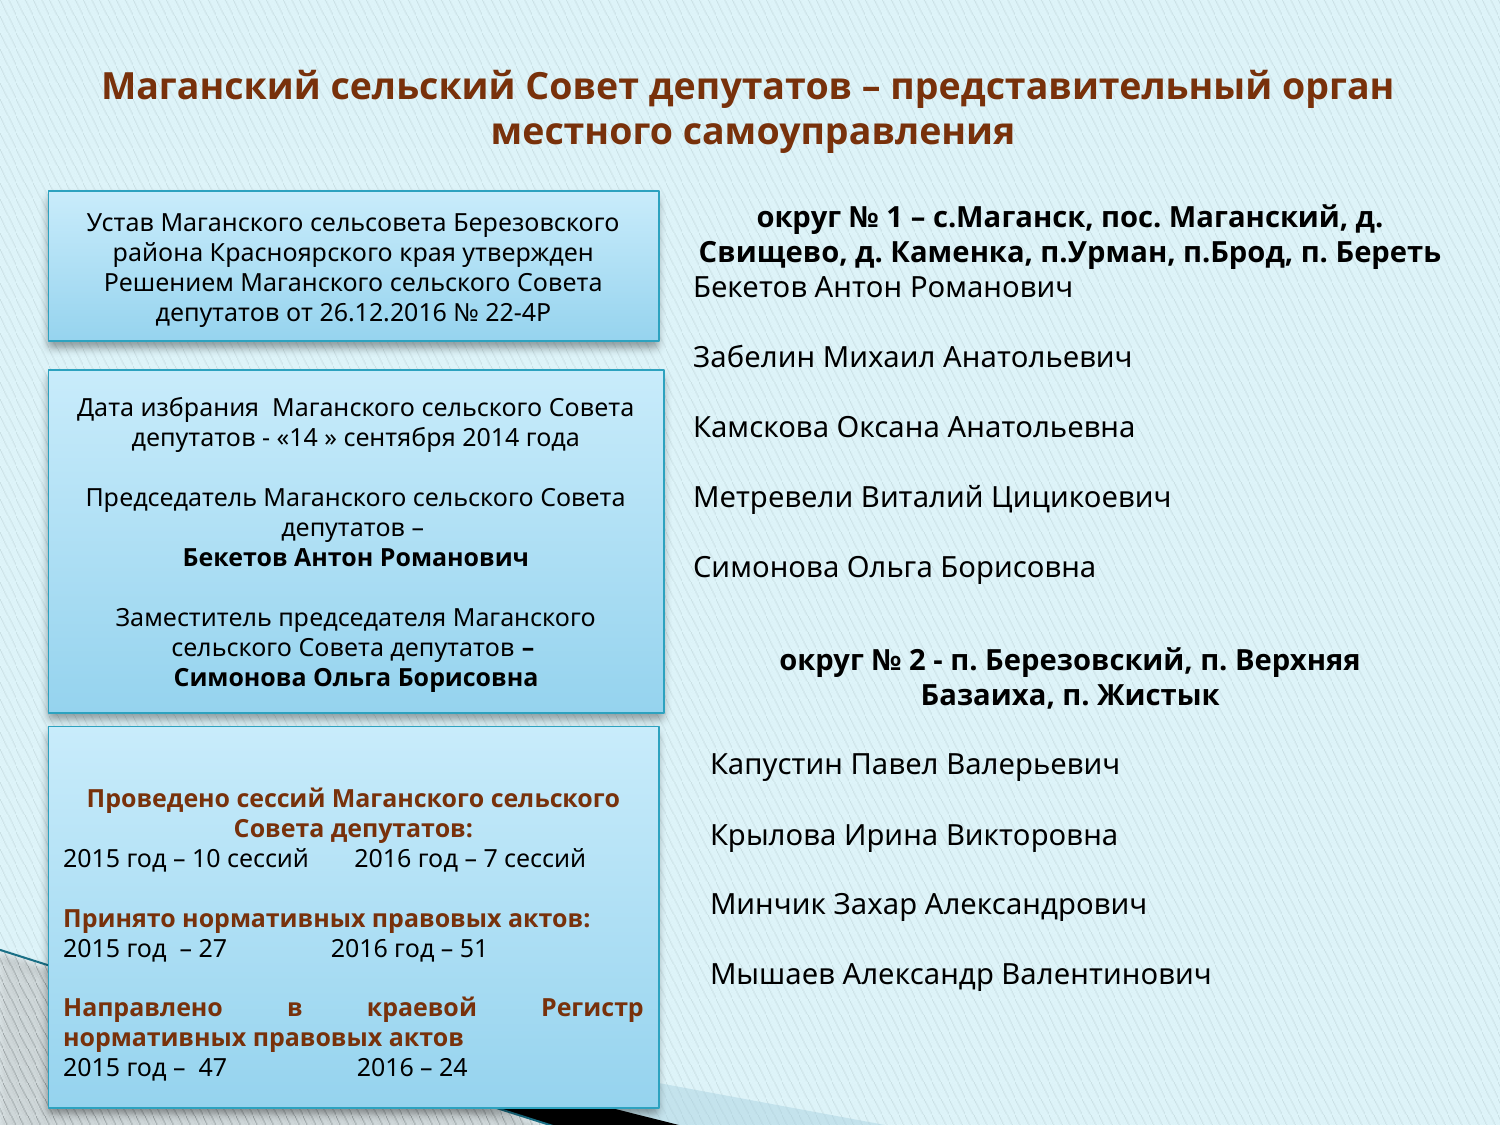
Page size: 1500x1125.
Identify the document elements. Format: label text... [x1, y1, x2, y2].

text_box округ № 1 – с.Маганск, пос. Маганский, д. Свищево, д. Каменка, п.Урман, п.Брод, п. Береть Бекетов Антон Романович Забелин Михаил Анатольевич Камскова Оксана Анатольевна Метревели Виталий Цицикоевич Симонова Ольга Борисовна [678, 191, 1463, 591]
title Маганский сельский Совет депутатов – представительный орган местного самоуправления [78, 35, 1429, 180]
text_box Устав Маганского сельсовета Березовского района Красноярского края утвержден Решением Маганского сельского Совета депутатов от 26.12.2016 № 22-4Р [48, 190, 660, 342]
text_box Проведено сессий Маганского сельского Совета депутатов: 2015 год – 10 сессий 2016 год – 7 сессий Принято нормативных правовых актов: 2015 год – 27 2016 год – 51 Направлено в краевой Регистр нормативных правовых актов 2015 год – 47 2016 – 24 [48, 726, 660, 1109]
text_box округ № 2 - п. Березовский, п. Верхняя Базаиха, п. Жистык Капустин Павел Валерьевич Крылова Ирина Викторовна Минчик Захар Александрович Мышаев Александр Валентинович [695, 633, 1446, 998]
text_box Дата избрания Маганского сельского Совета депутатов - «14 » сентября 2014 года Председатель Маганского сельского Совета депутатов – Бекетов Антон Романович Заместитель председателя Маганского сельского Совета депутатов – Симонова Ольга Борисовна [48, 369, 665, 714]
